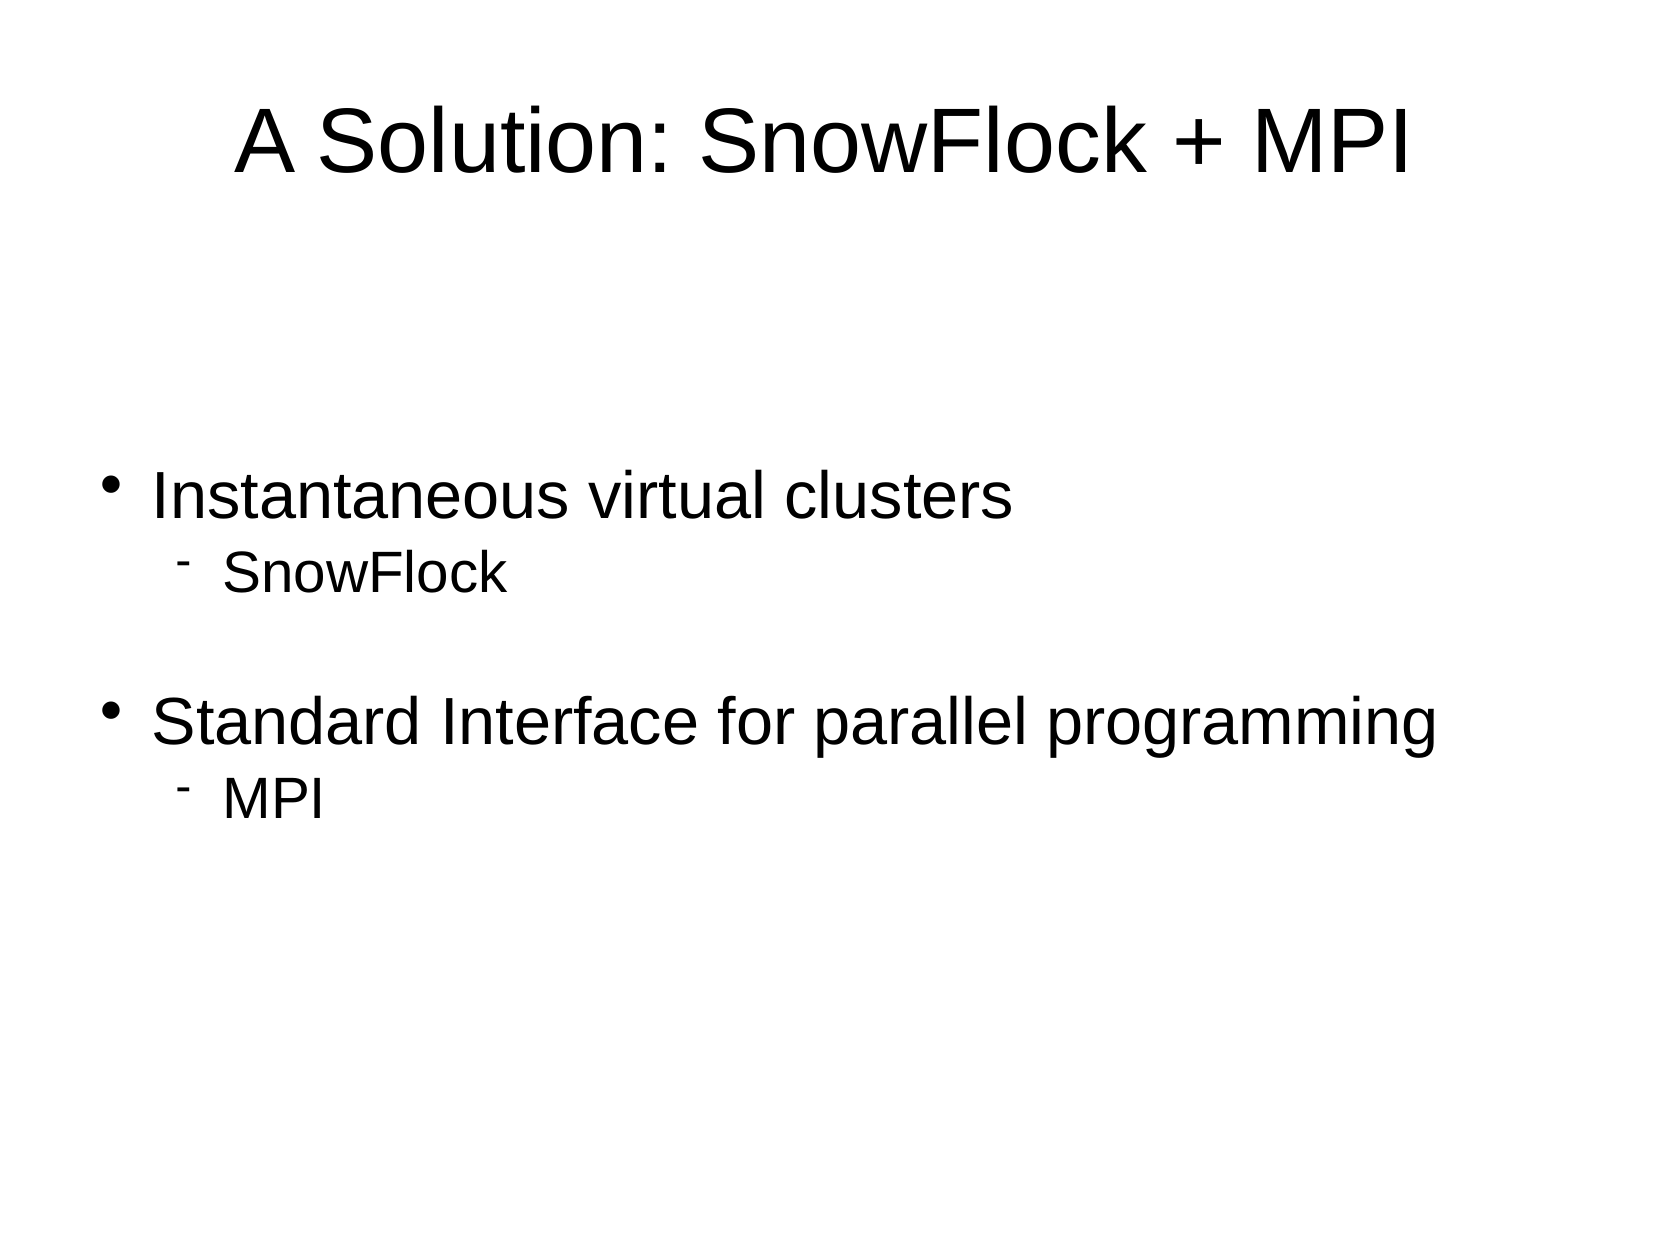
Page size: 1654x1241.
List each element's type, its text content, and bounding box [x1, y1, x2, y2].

list Instantaneous virtual clusters SnowFlock Standard Interface for parallel programming MPI [82, 289, 1569, 1107]
title A Solution: SnowFlock + MPI [82, 49, 1569, 255]
